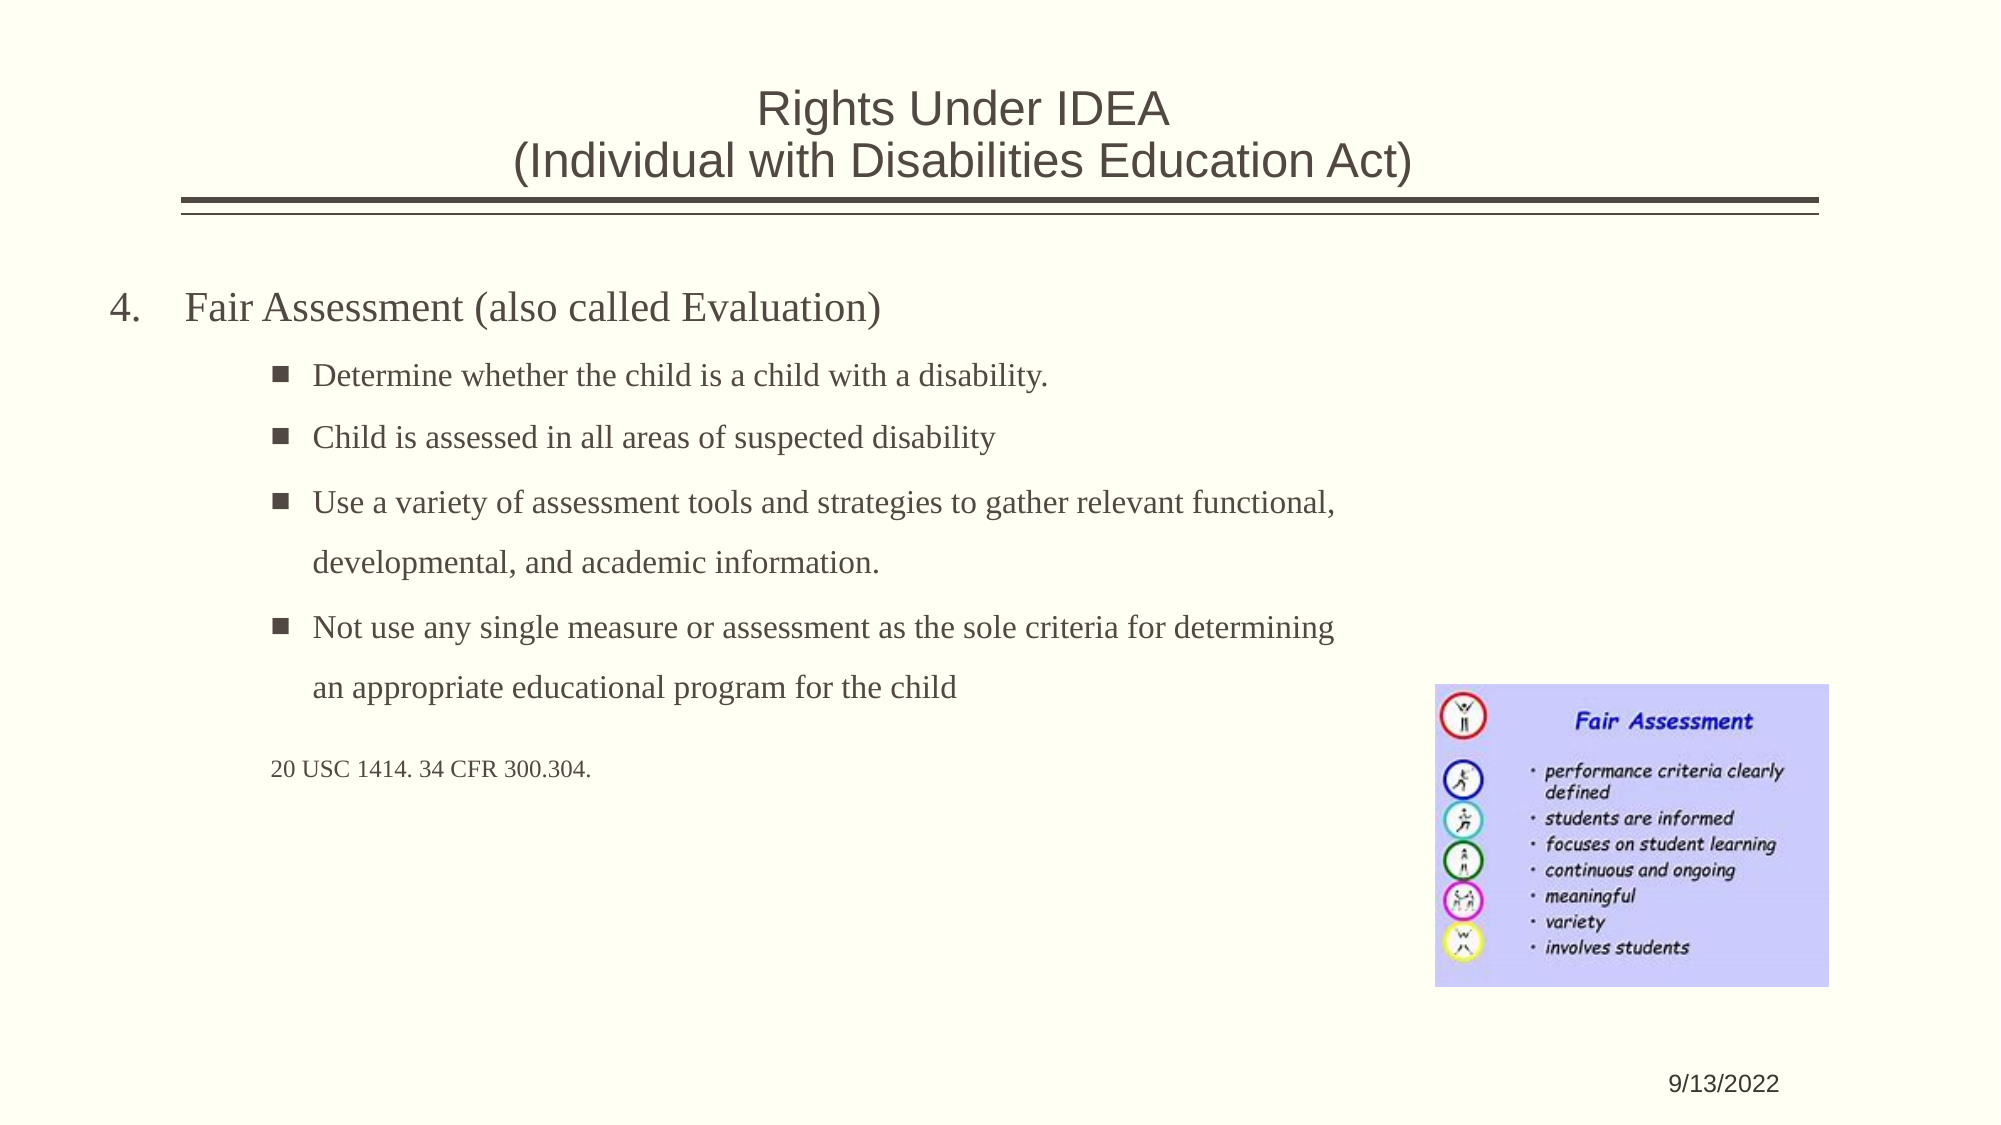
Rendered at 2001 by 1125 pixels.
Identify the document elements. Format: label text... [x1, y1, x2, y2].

text_box Determine whether the child is a child with a disability. Child is assessed in all areas of suspected disability Use a variety of assessment tools and strategies to gather relevant functional, developmental, and academic information. Not use any single measure or assessment as the sole criteria for determining an appropriate educational program for the child 20 USC 1414. 34 CFR 300.304. [270, 351, 1353, 783]
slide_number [1668, 1052, 1969, 1113]
picture [1435, 683, 1829, 987]
title Rights Under IDEA (Individual with Disabilities Education Act) [145, 16, 1783, 196]
list 4. Fair Assessment (also called Evaluation) [109, 263, 1693, 917]
